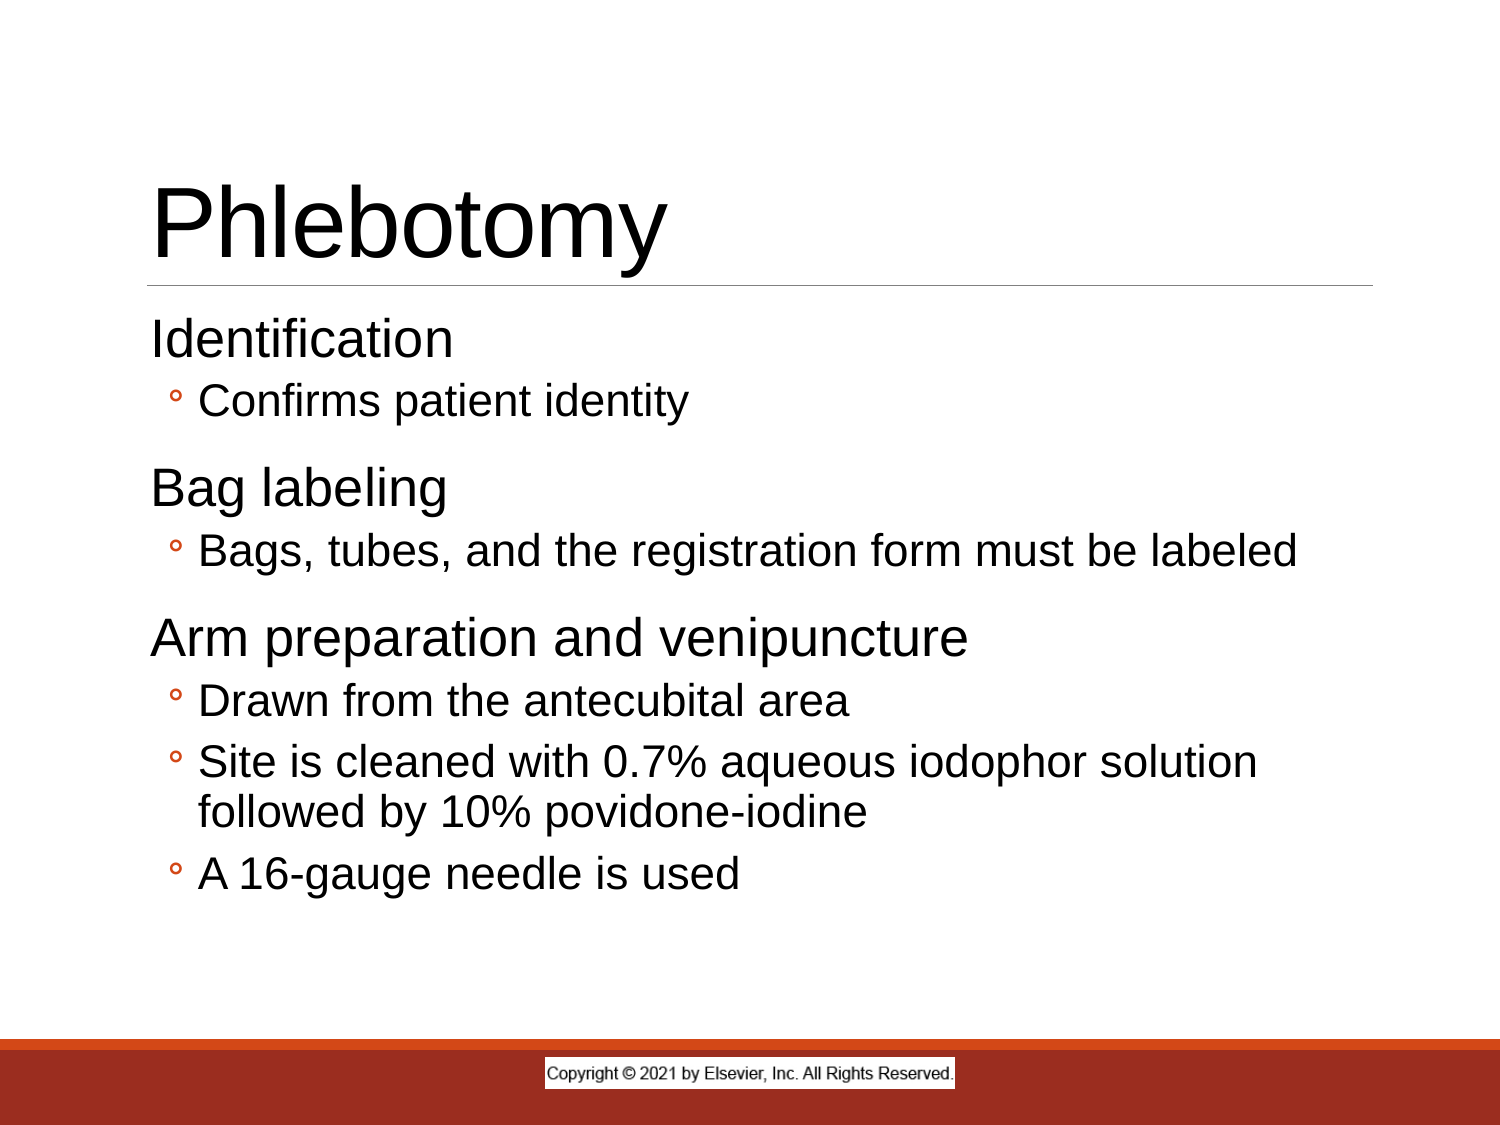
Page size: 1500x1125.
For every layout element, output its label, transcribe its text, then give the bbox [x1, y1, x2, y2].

picture [545, 1057, 955, 1089]
title Phlebotomy [135, 47, 1373, 285]
list Identification Confirms patient identity Bag labeling Bags, tubes, and the registration form must be labeled Arm preparation and venipuncture Drawn from the antecubital area Site is cleaned with 0.7% aqueous iodophor solution followed by 10% povidone-iodine A 16-gauge needle is used [135, 302, 1373, 963]
